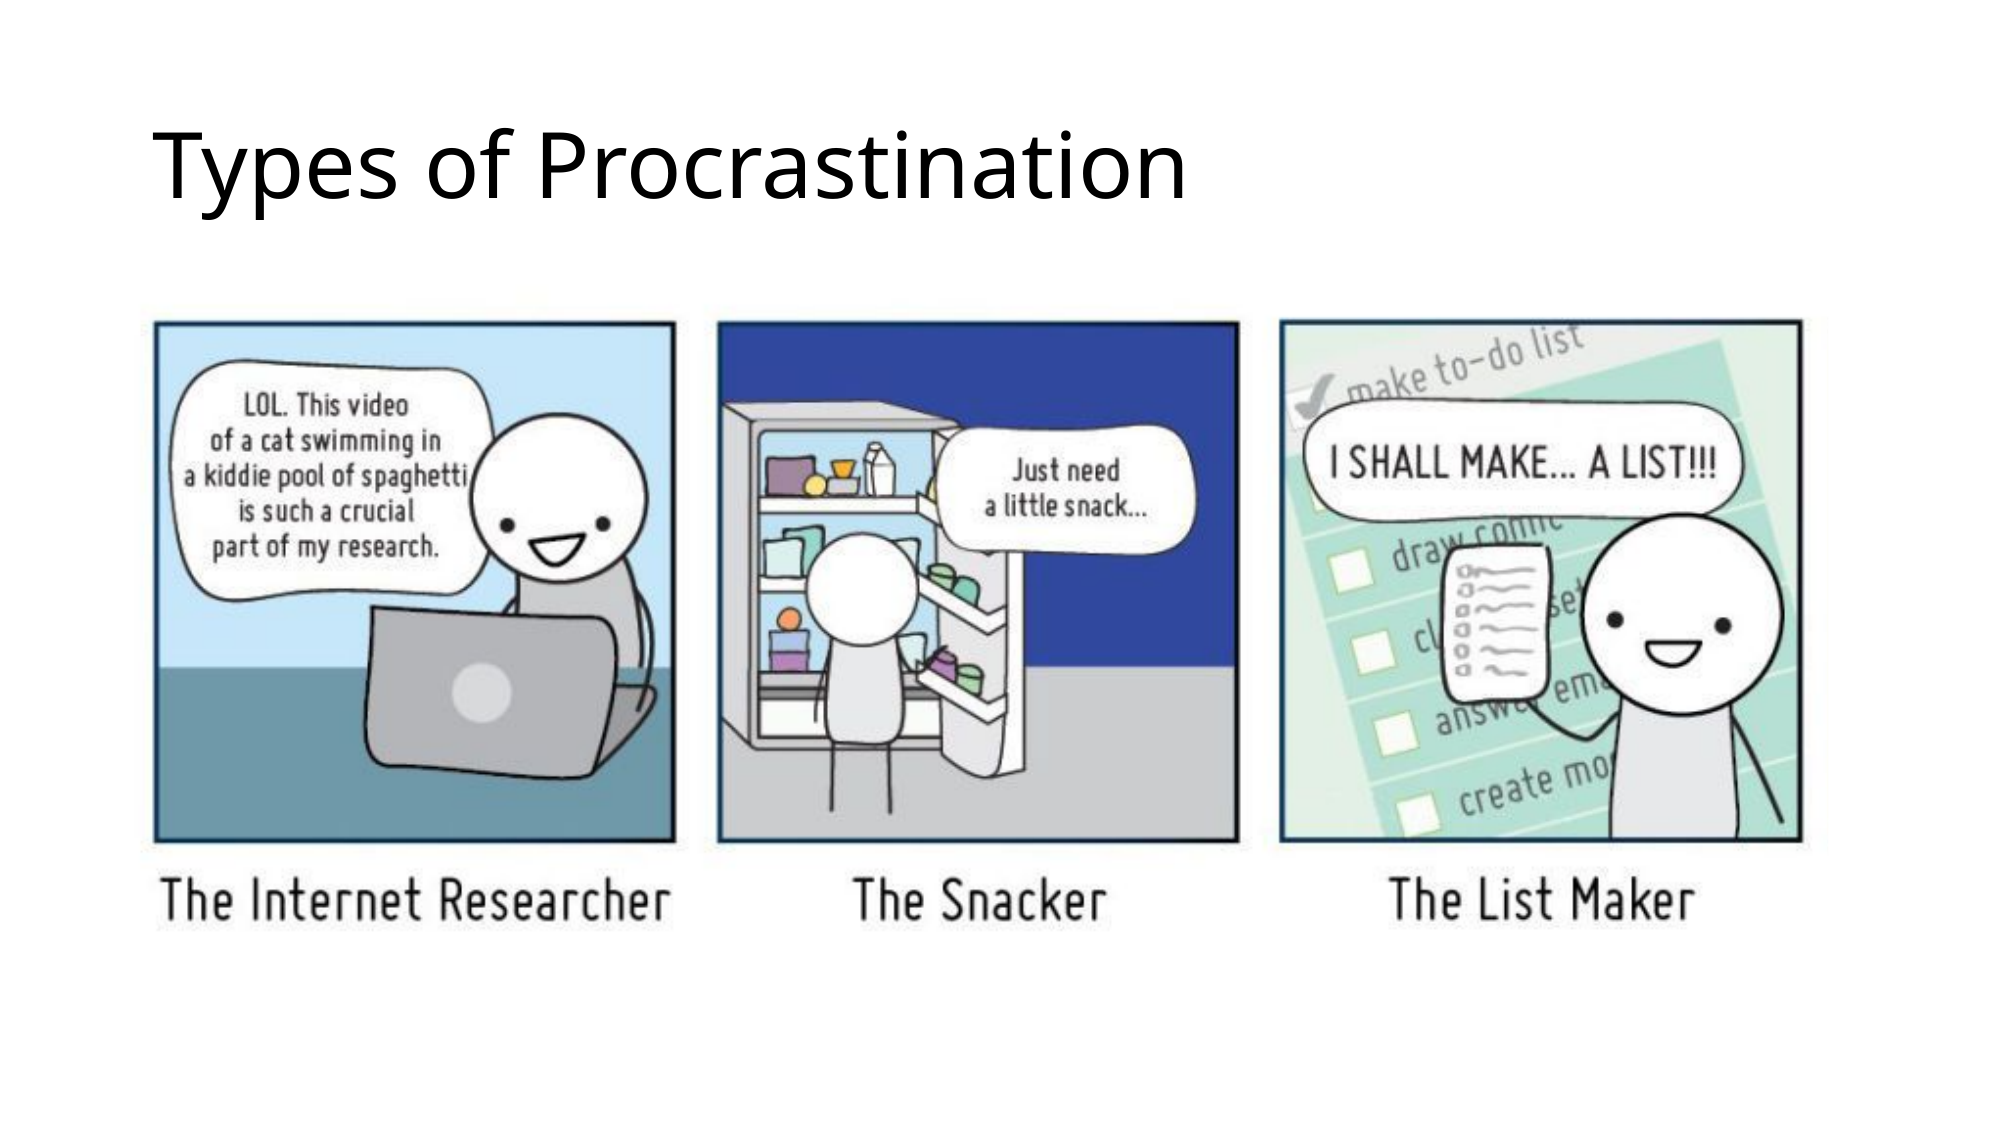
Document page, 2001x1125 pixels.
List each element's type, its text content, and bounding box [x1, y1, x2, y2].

title Types of Procrastination [137, 59, 1863, 278]
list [124, 277, 1270, 968]
picture [1257, 280, 1829, 977]
